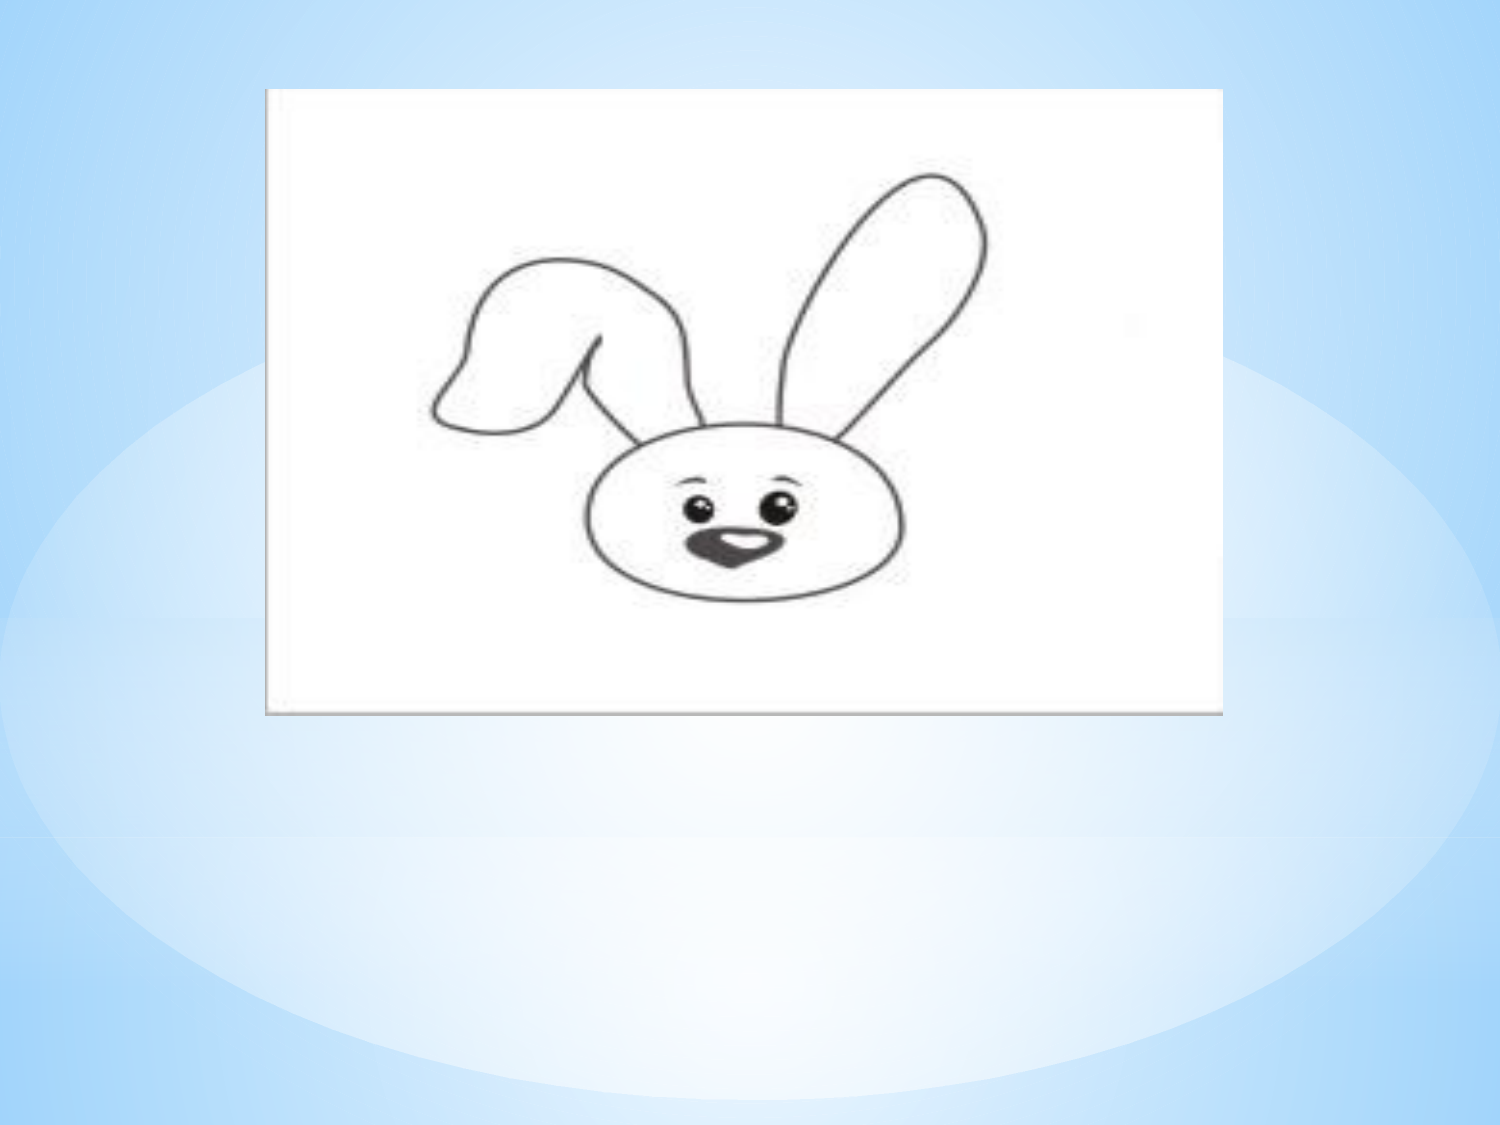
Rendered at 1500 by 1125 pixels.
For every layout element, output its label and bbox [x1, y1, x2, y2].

list [265, 89, 1223, 717]
